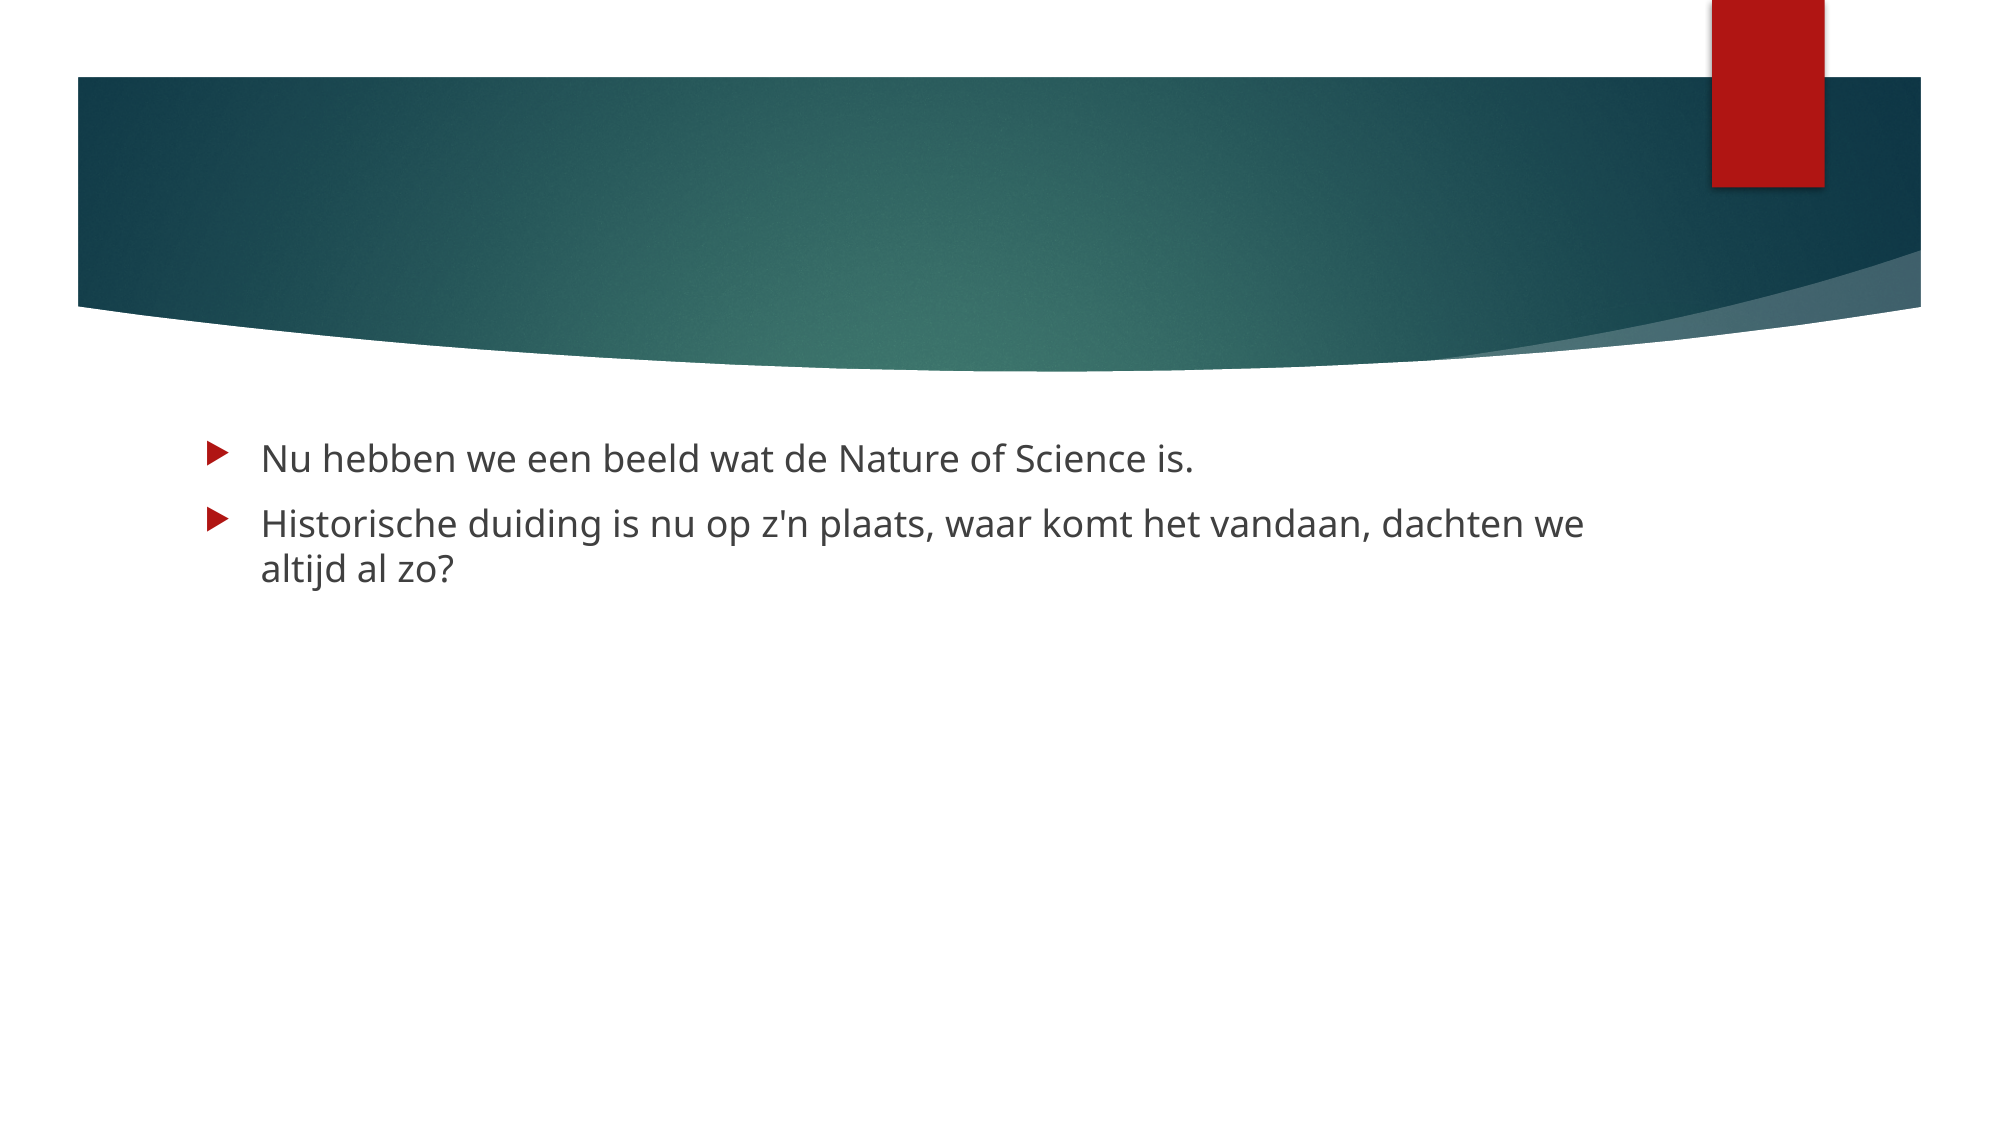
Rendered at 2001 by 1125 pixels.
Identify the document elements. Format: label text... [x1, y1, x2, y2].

list Nu hebben we een beeld wat de Nature of Science is. Historische duiding is nu op z'n plaats, waar komt het vandaan, dachten we altijd al zo? [189, 427, 1638, 988]
